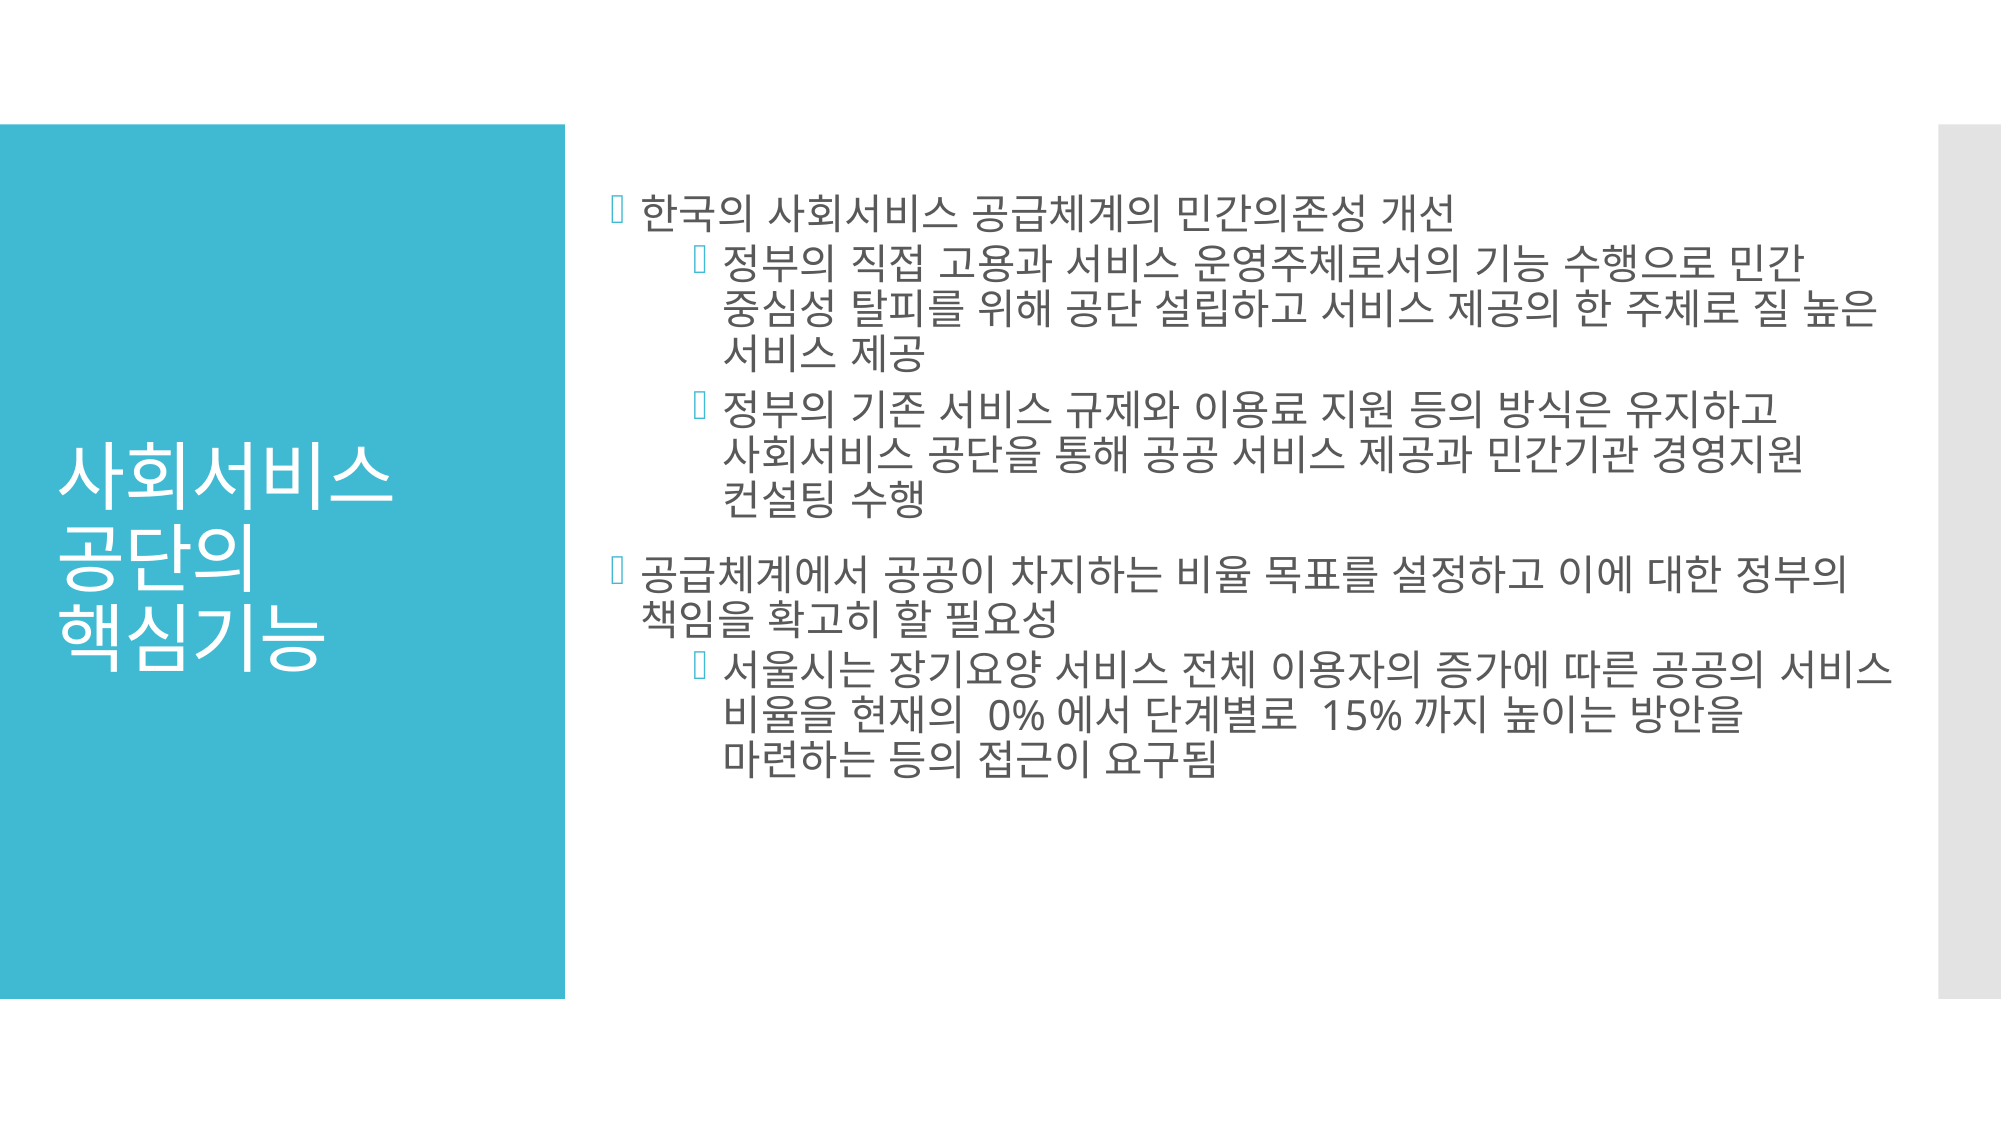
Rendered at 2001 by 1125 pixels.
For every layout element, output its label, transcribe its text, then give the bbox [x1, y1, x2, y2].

title 사회서비스 공단의 핵심기능 [41, 184, 525, 940]
list 한국의 사회서비스 공급체계의 민간의존성 개선 정부의 직접 고용과 서비스 운영주체로서의 기능 수행으로 민간 중심성 탈피를 위해 공단 설립하고 서비스 제공의 한 주체로 질 높은 서비스 제공 정부의 기존 서비스 규제와 이용료 지원 등의 방식은 유지하고 사회서비스 공단을 통해 공공 서비스 제공과 민간기관 경영지원 컨설팅 수행 공급체계에서 공공이 차지하는 비율 목표를 설정하고 이에 대한 정부의 책임을 확고히 할 필요성 서울시는 장기요양 서비스 전체 이용자의 증가에 따른 공공의 서비스 비율을 현재의 0%에서 단계별로 15%까지 높이는 방안을 마련하는 등의 접근이 요구됨 [595, 141, 1911, 982]
